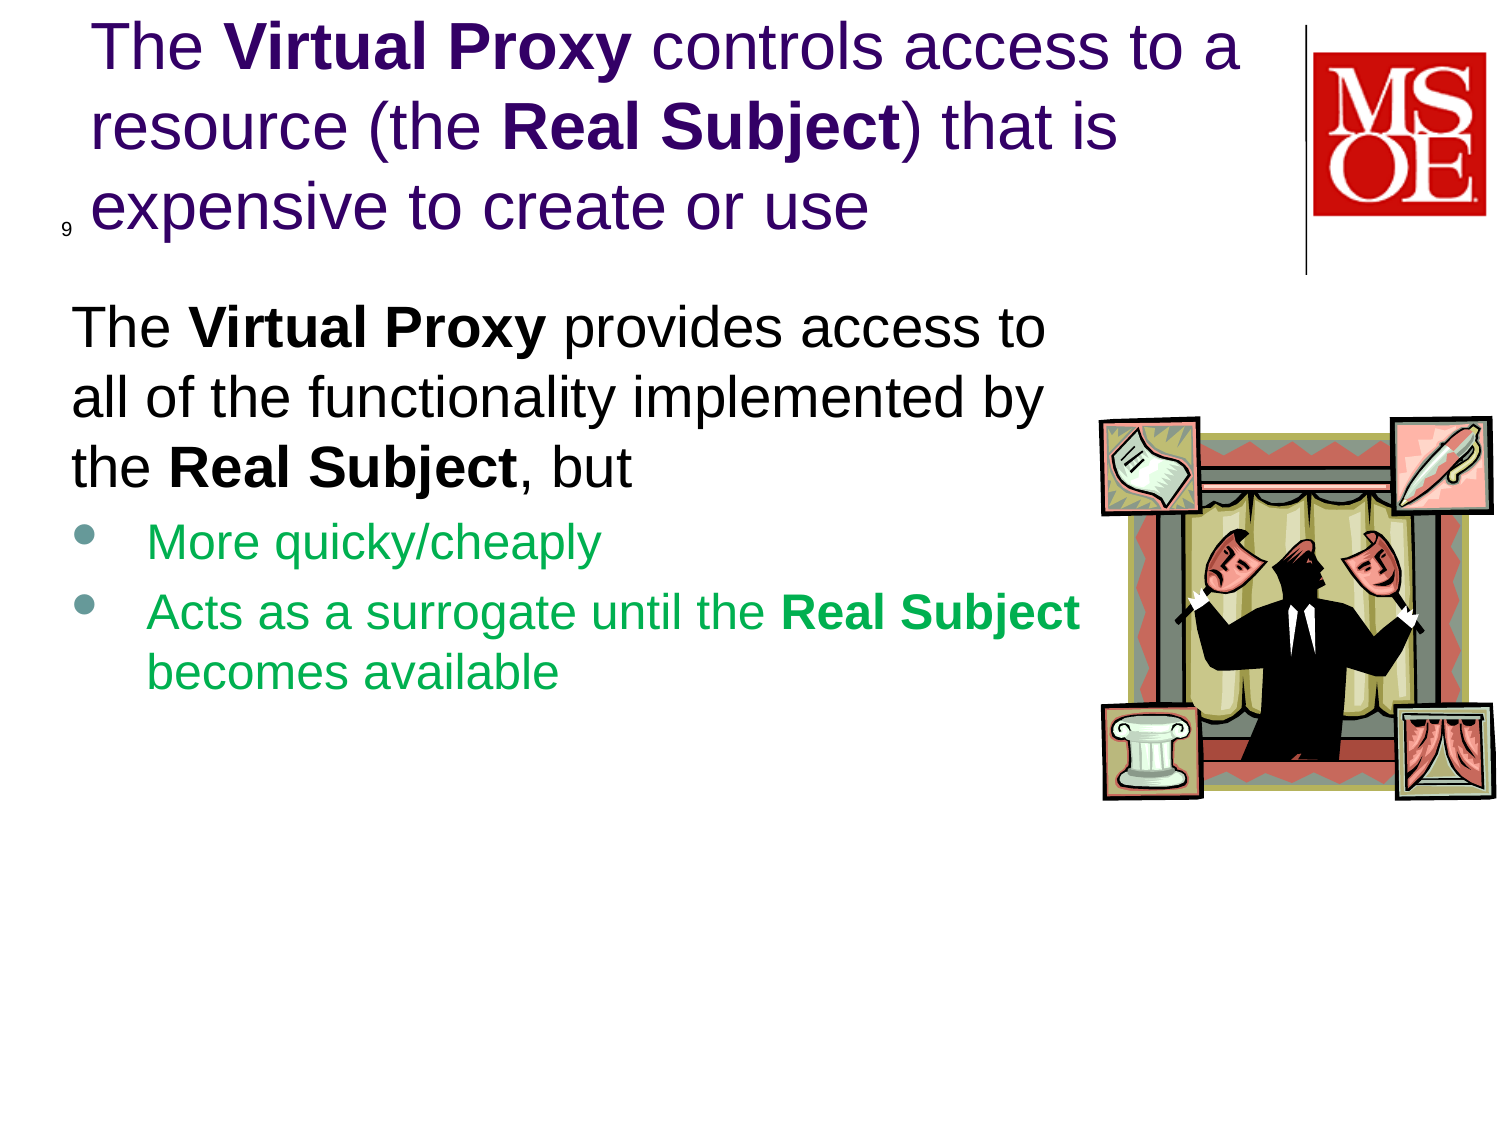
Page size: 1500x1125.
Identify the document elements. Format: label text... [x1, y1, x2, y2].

picture [1094, 412, 1500, 805]
slide_number 9 [0, 208, 88, 250]
picture [1313, 37, 1488, 232]
title The Virtual Proxy controls access to a resource (the Real Subject) that is expensive to create or use [74, 37, 1313, 251]
list The Virtual Proxy provides access to all of the functionality implemented by the Real Subject, but More quicky/cheaply Acts as a surrogate until the Real Subject becomes available [0, 281, 1113, 988]
